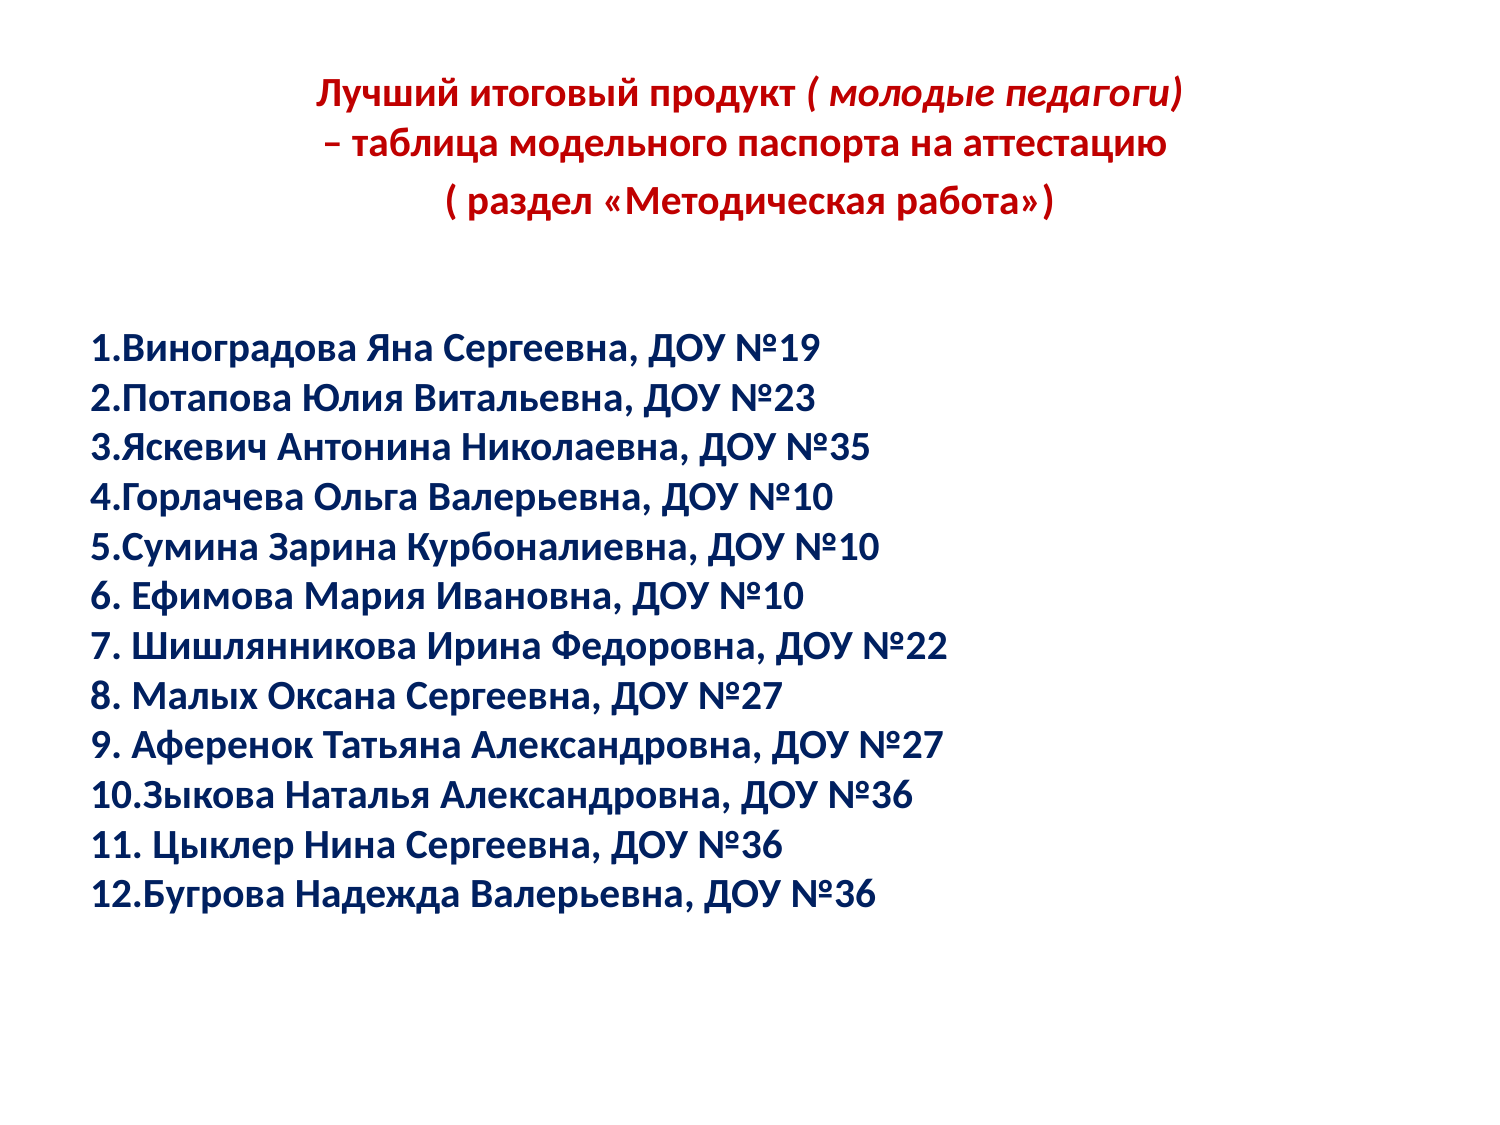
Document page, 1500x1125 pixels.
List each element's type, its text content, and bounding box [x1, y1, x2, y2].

list Лучший итоговый продукт ( молодые педагоги) – таблица модельного паспорта на аттестацию ( раздел «Методическая работа») 1.Виноградова Яна Сергеевна, ДОУ №19 2.Потапова Юлия Витальевна, ДОУ №23 3.Яскевич Антонина Николаевна, ДОУ №35 4.Горлачева Ольга Валерьевна, ДОУ №10 5.Сумина Зарина Курбоналиевна, ДОУ №10 6. Ефимова Мария Ивановна, ДОУ №10 7. Шишлянникова Ирина Федоровна, ДОУ №22 8. Малых Оксана Сергеевна, ДОУ №27 9. Аференок Татьяна Александровна, ДОУ №27 10.Зыкова Наталья Александровна, ДОУ №36 11. Цыклер Нина Сергеевна, ДОУ №36 12.Бугрова Надежда Валерьевна, ДОУ №36 [75, 0, 1425, 1005]
